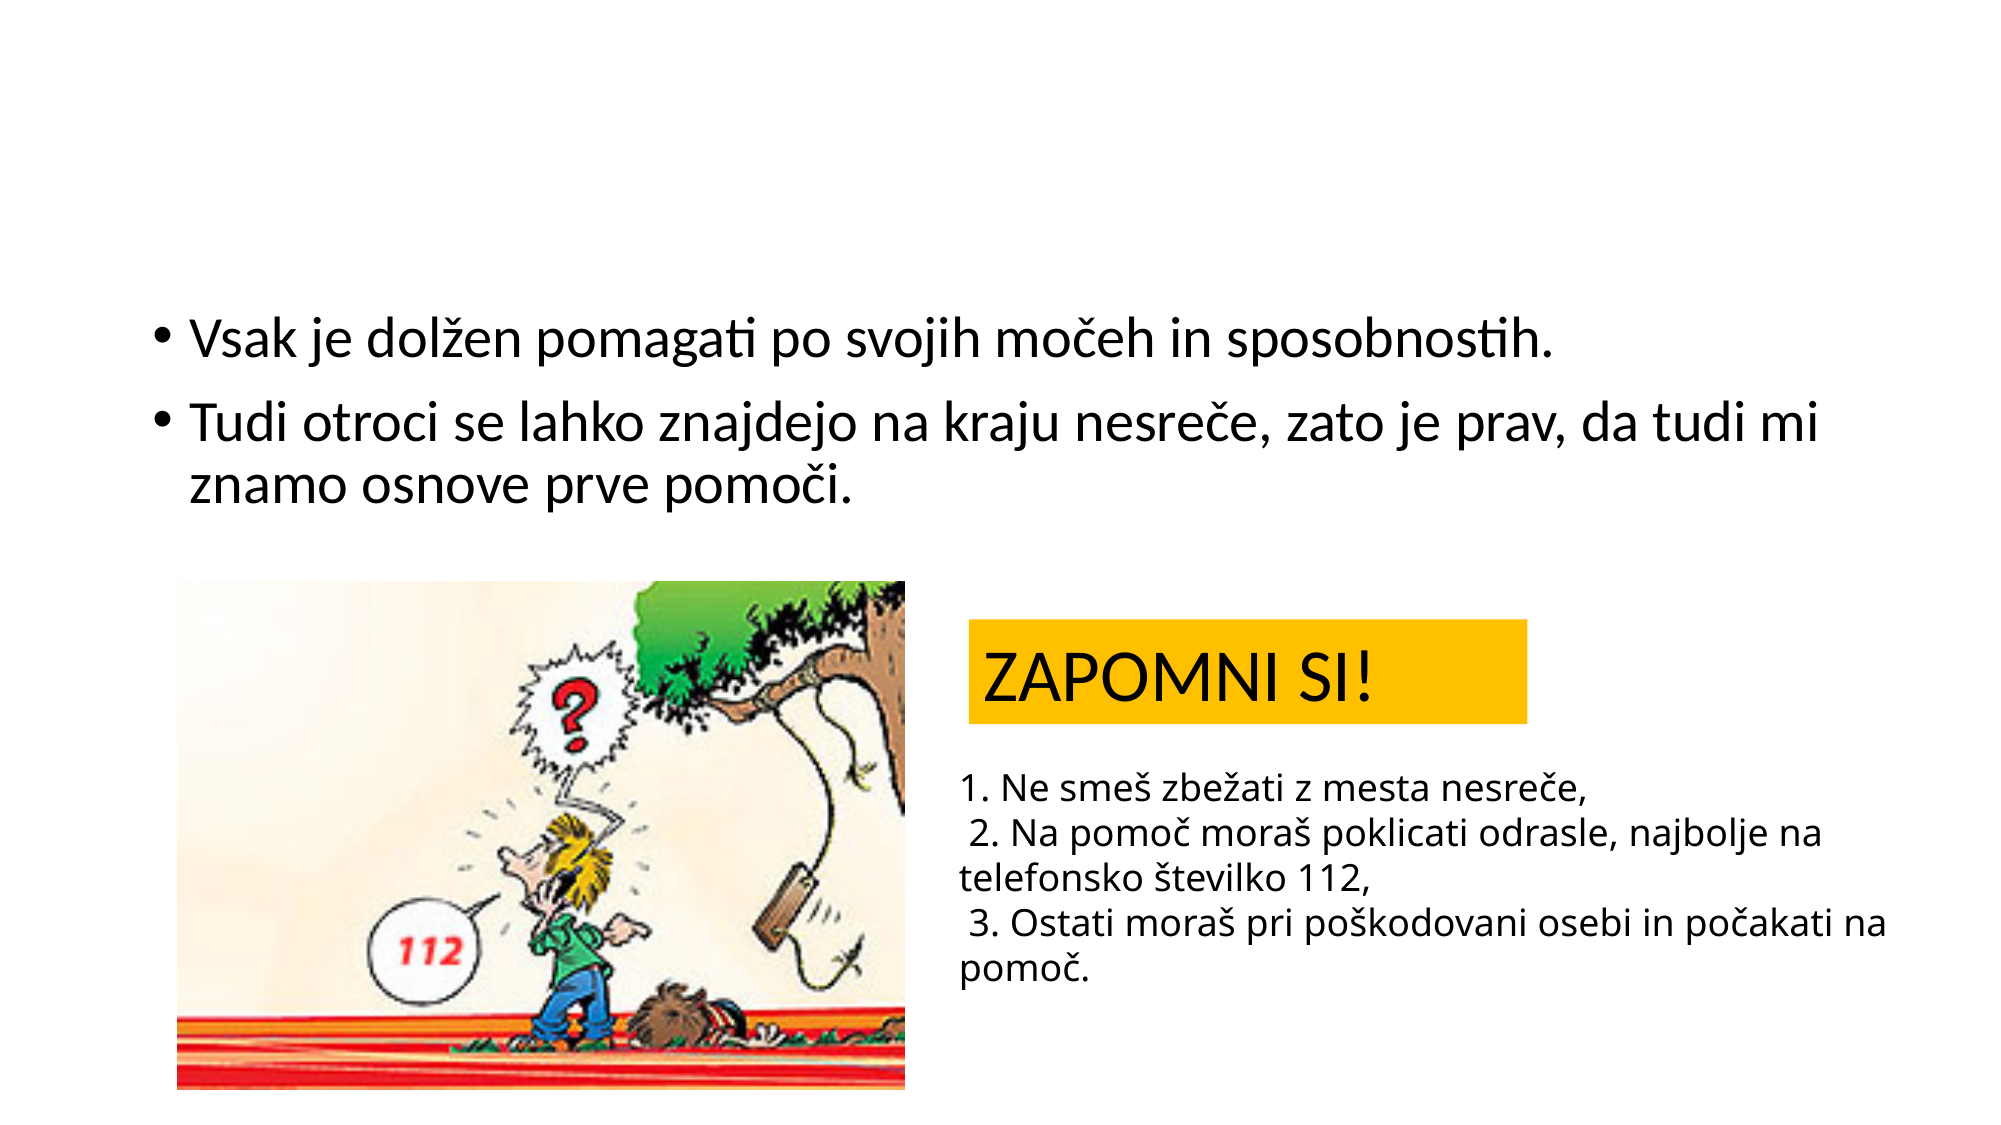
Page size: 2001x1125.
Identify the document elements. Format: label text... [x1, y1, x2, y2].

text_box 1. Ne smeš zbežati z mesta nesreče, 2. Na pomoč moraš poklicati odrasle, najbolje na telefonsko številko 112, 3. Ostati moraš pri poškodovani osebi in počakati na pomoč. [944, 756, 1938, 996]
list Vsak je dolžen pomagati po svojih močeh in sposobnostih. Tudi otroci se lahko znajdejo na kraju nesreče, zato je prav, da tudi mi znamo osnove prve pomoči. [137, 299, 1863, 1014]
text_box ZAPOMNI SI! [968, 619, 1528, 725]
picture [177, 581, 905, 1090]
